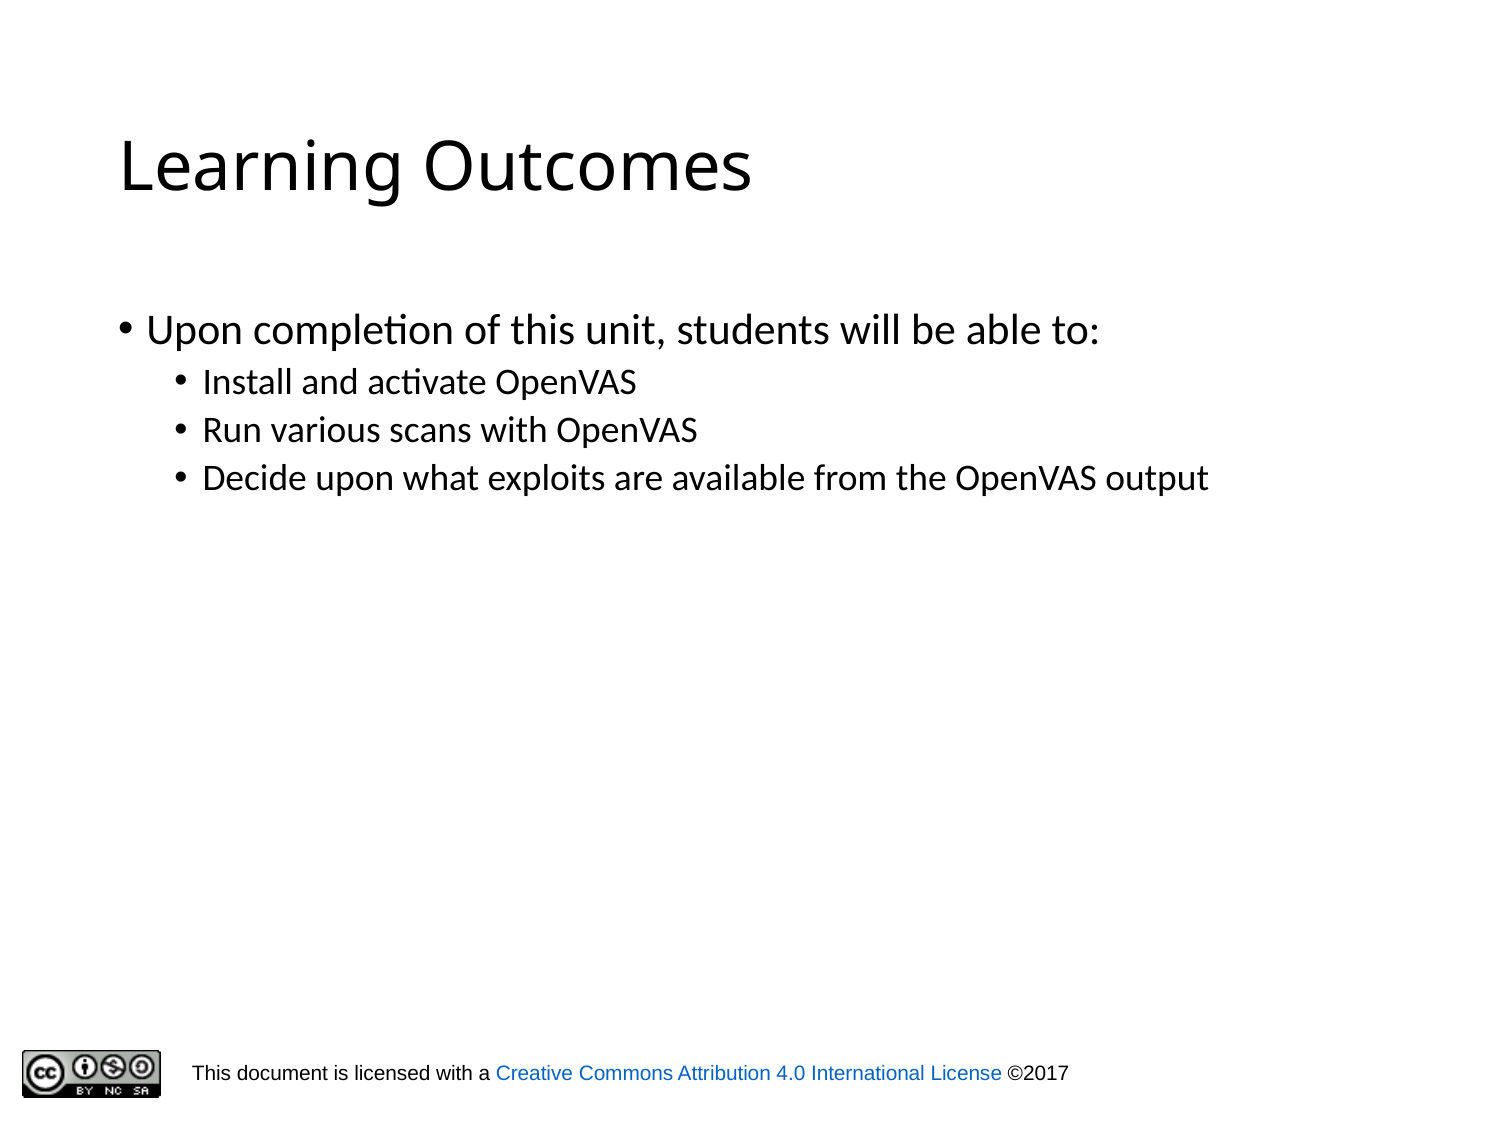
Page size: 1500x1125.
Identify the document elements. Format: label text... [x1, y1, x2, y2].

list Upon completion of this unit, students will be able to: Install and activate OpenVAS Run various scans with OpenVAS Decide upon what exploits are available from the OpenVAS output [103, 299, 1397, 1014]
picture [22, 1050, 161, 1098]
title Learning Outcomes [103, 59, 1397, 278]
